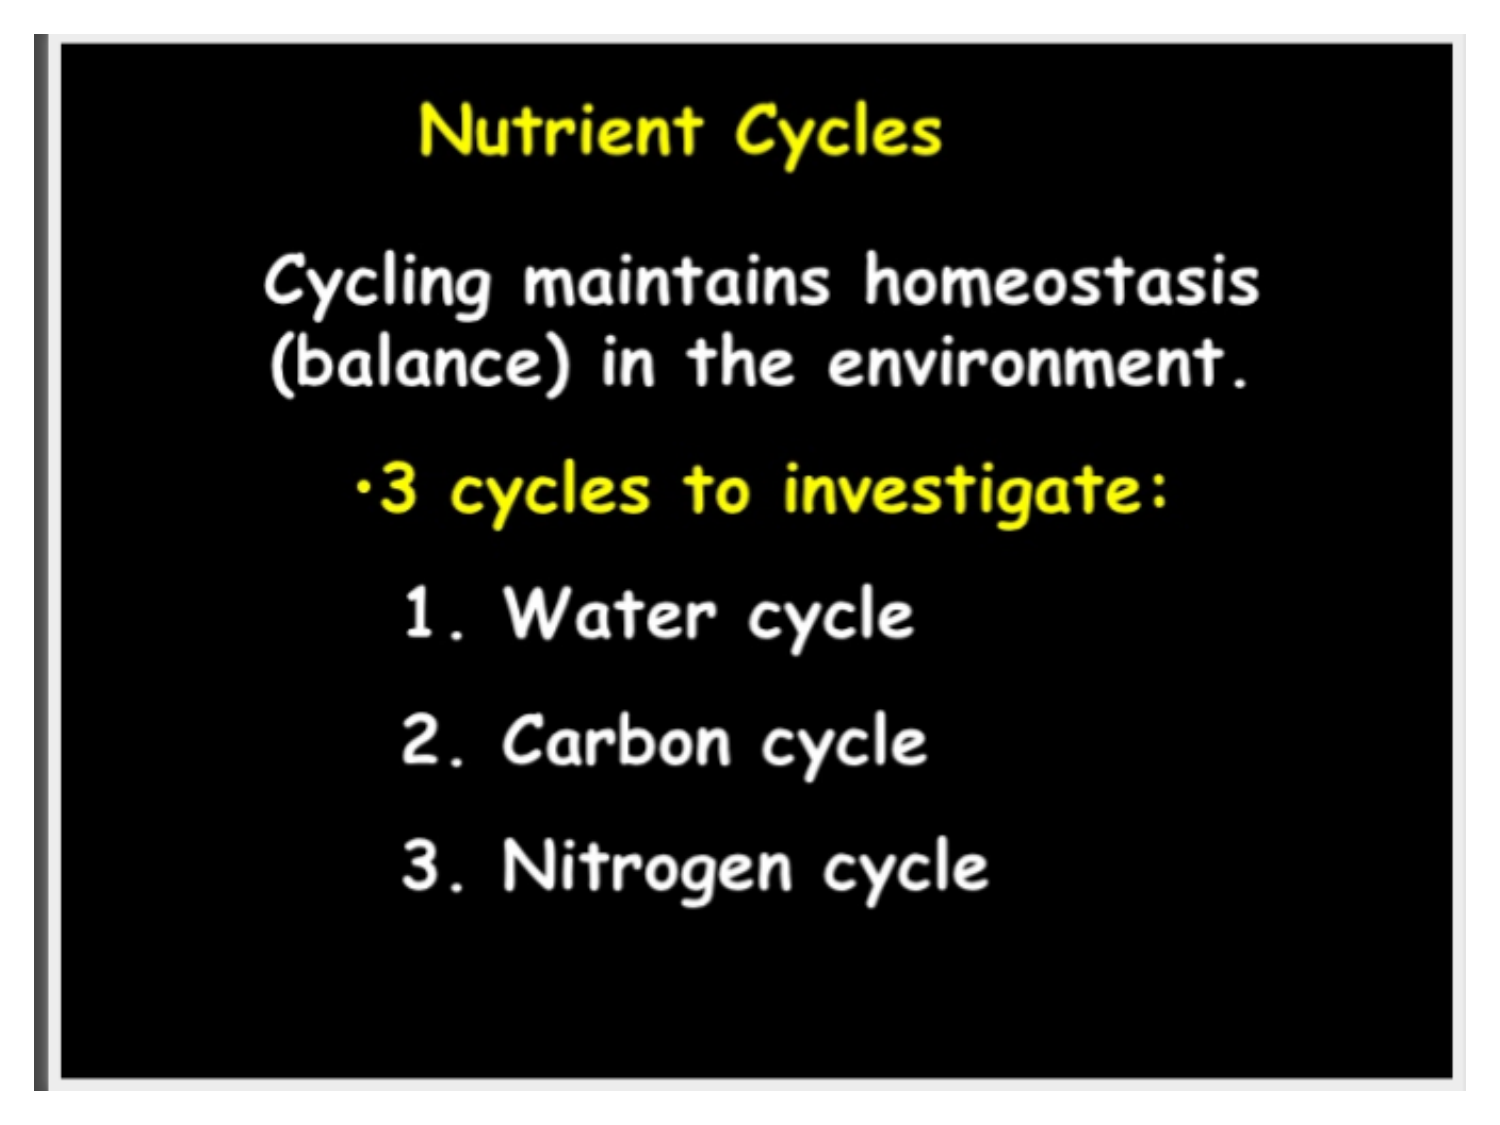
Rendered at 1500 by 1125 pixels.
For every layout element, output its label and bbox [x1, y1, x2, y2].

picture [34, 34, 1466, 1091]
